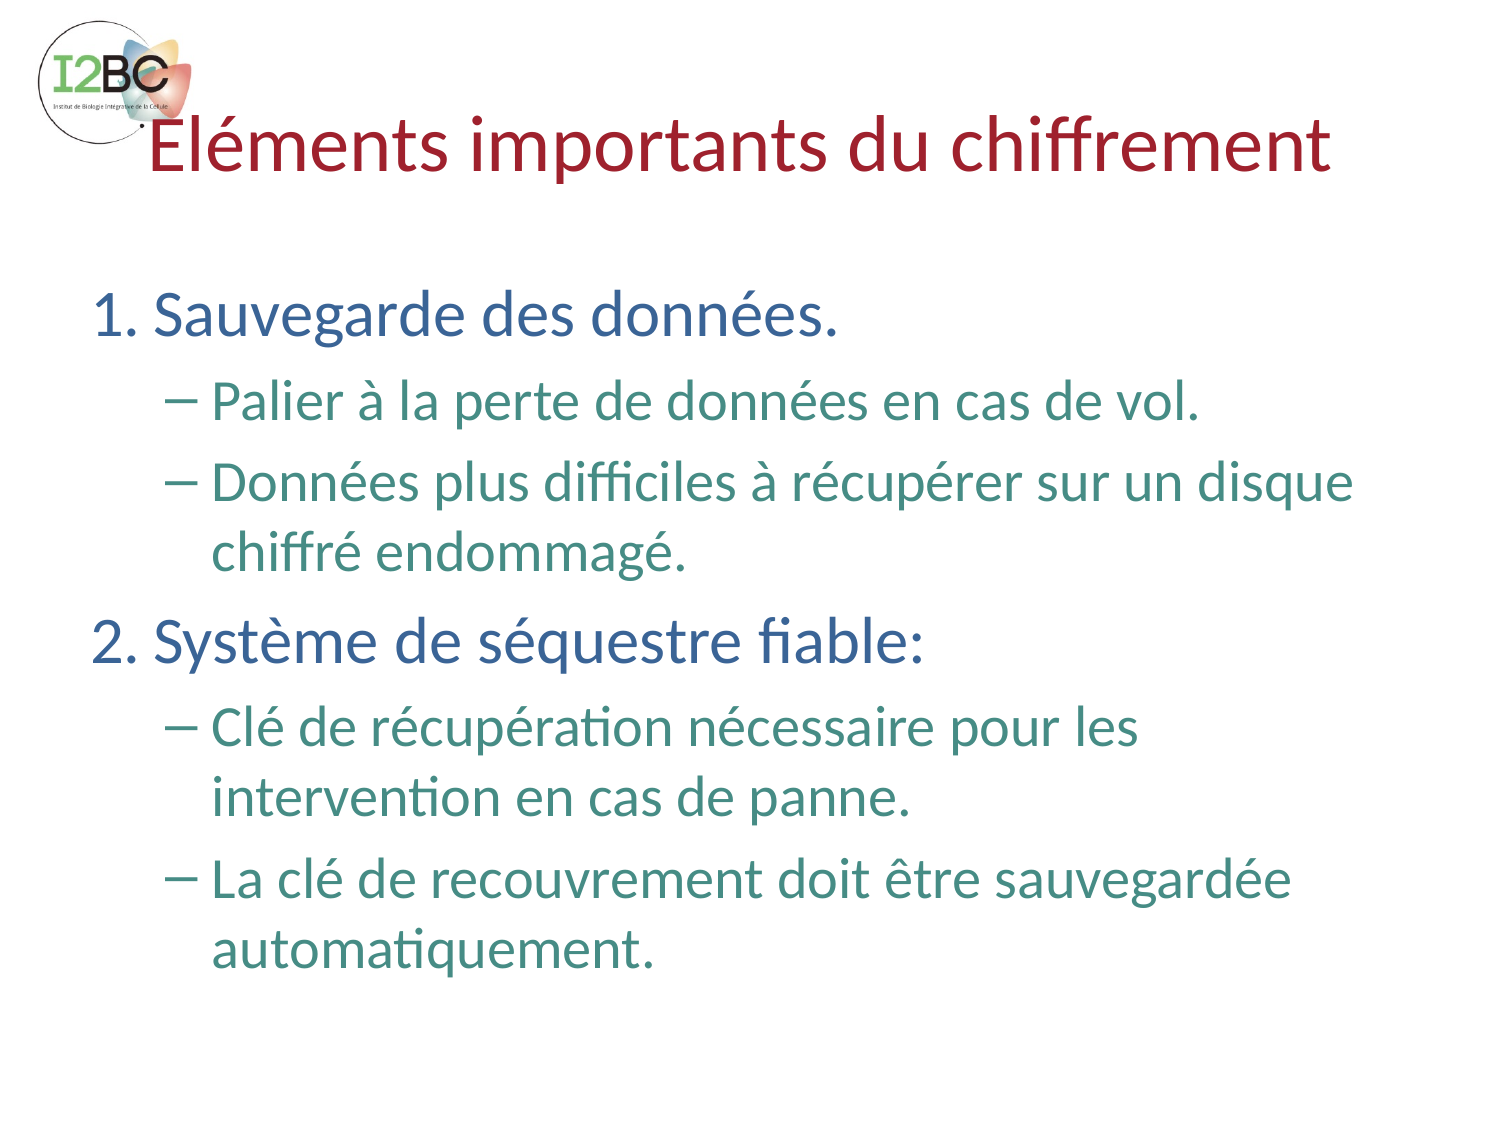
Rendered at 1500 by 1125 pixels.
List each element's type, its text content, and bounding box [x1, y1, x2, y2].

picture [29, 11, 200, 153]
title Eléments importants du chiffrement [75, 45, 1425, 233]
list Sauvegarde des données. Palier à la perte de données en cas de vol. Données plus difficiles à récupérer sur un disque chiffré endommagé. Système de séquestre fiable: Clé de récupération nécessaire pour les intervention en cas de panne. La clé de recouvrement doit être sauvegardée automatiquement. [75, 262, 1425, 1005]
